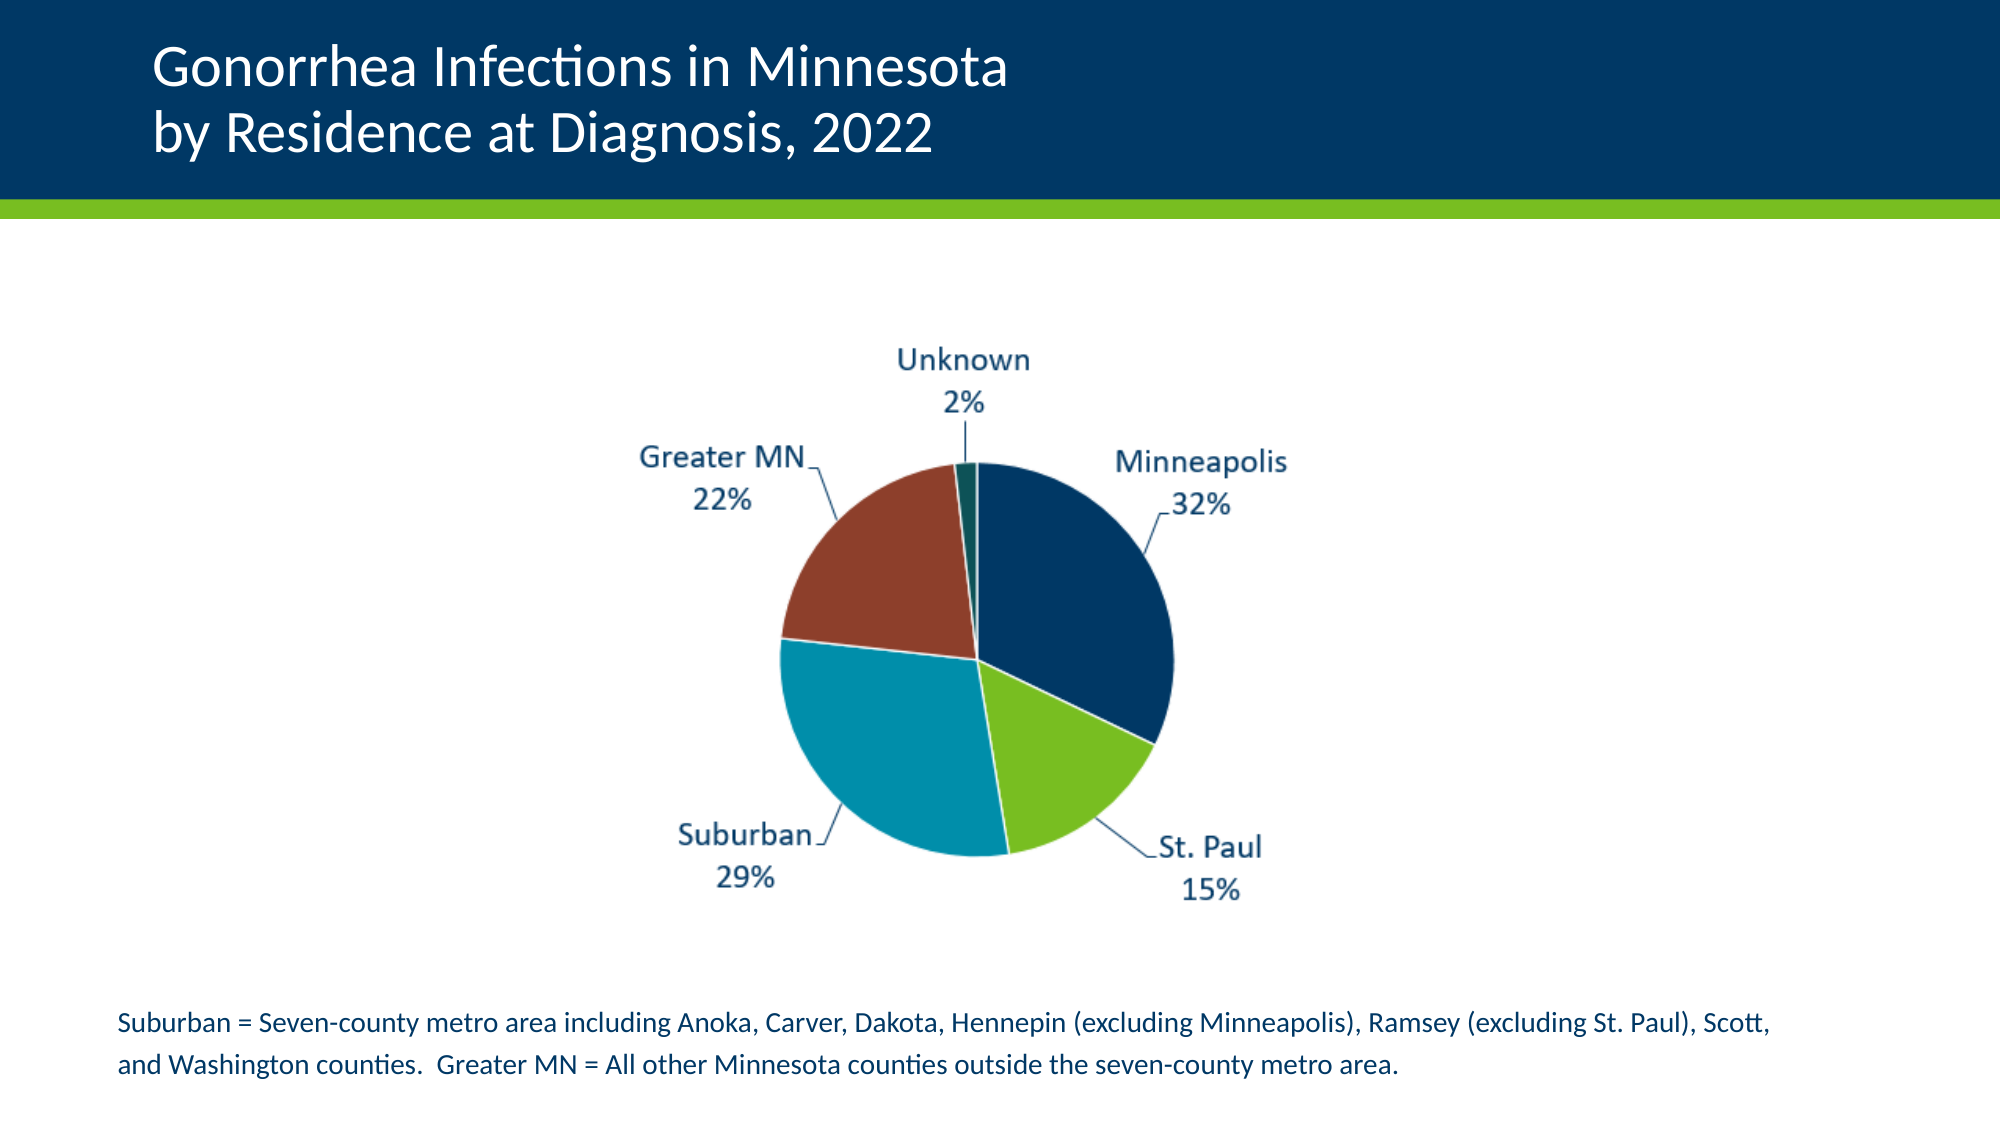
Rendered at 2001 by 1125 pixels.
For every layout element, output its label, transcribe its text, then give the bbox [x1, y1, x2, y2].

list Suburban = Seven-county metro area including Anoka, Carver, Dakota, Hennepin (excluding Minneapolis), Ramsey (excluding St. Paul), Scott, and Washington counties. Greater MN = All other Minnesota counties outside the seven-county metro area. [102, 989, 1828, 1103]
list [601, 313, 1316, 952]
title Gonorrhea Infections in Minnesota by Residence at Diagnosis, 2022 [137, 24, 1863, 175]
